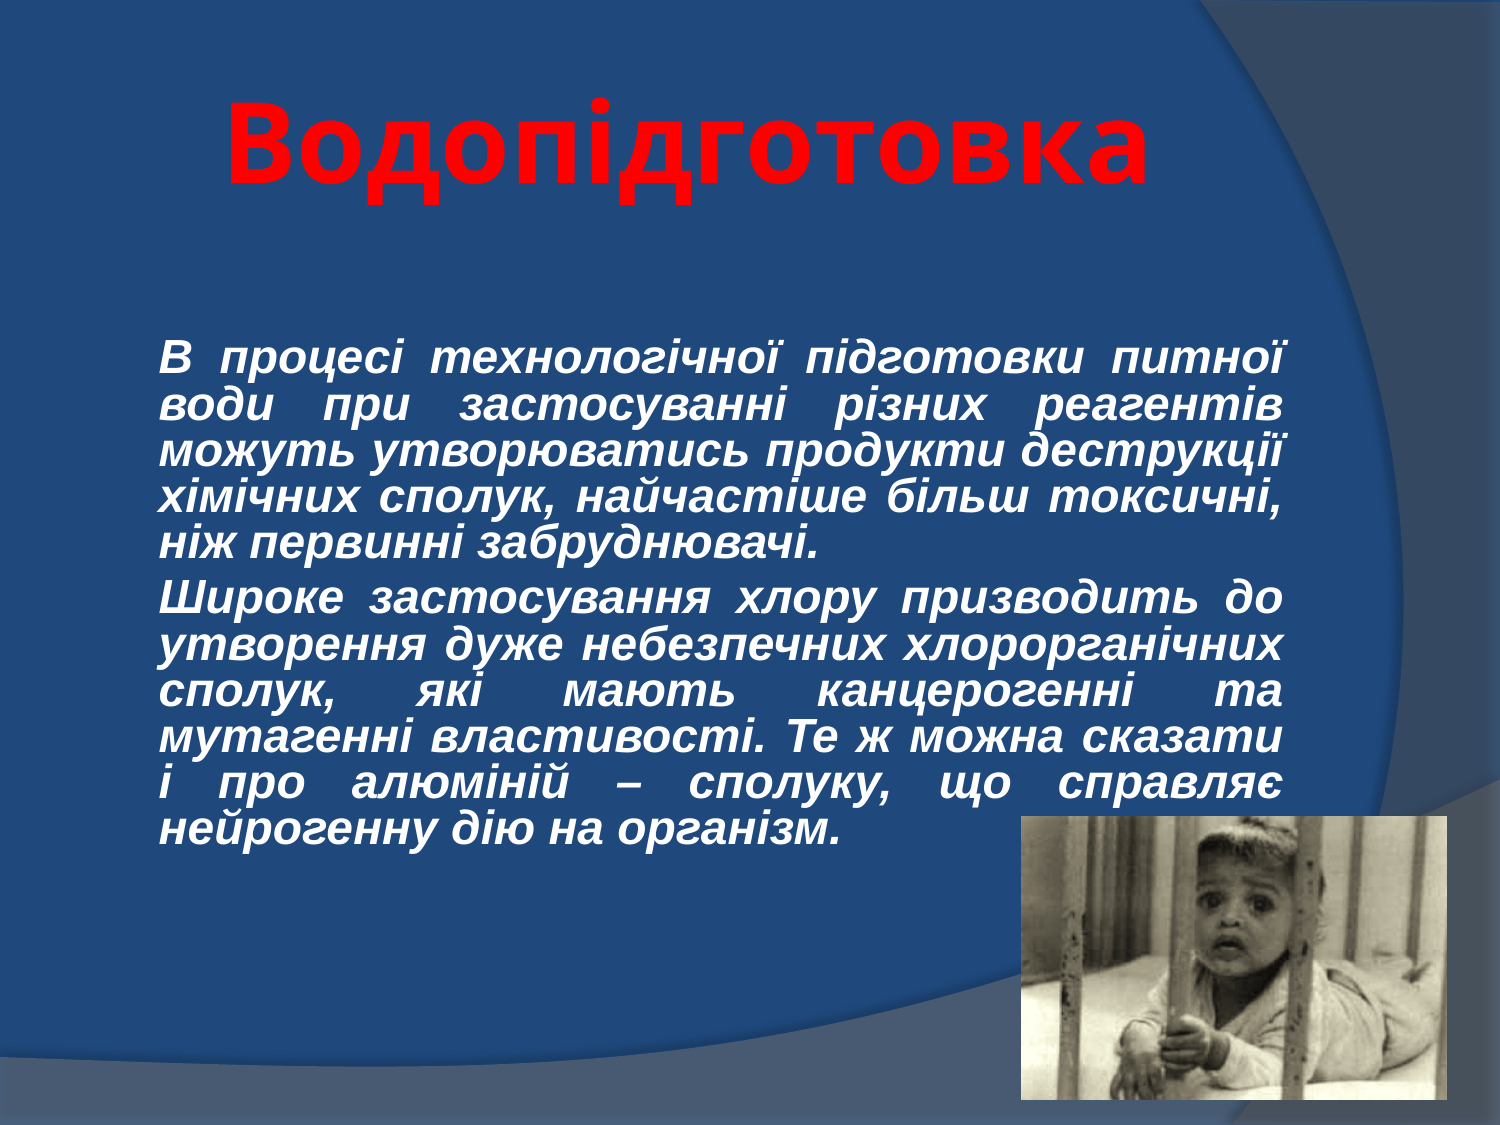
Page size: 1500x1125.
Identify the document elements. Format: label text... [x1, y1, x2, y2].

picture [1021, 815, 1448, 1100]
title Водопідготовка [74, 44, 1301, 233]
list В процесі технологічної підготовки питної води при застосуванні різних реагентів можуть утворюватись продукти деструкції хімічних сполук, найчастіше більш токсичні, ніж первинні забруднювачі. Широке застосування хлору призводить до утворення дуже небезпечних хлорорганічних сполук, які мають канцерогенні та мутагенні властивості. Те ж можна сказати і про алюміній – сполуку, що справляє нейрогенну дію на організм. [74, 262, 1301, 1006]
